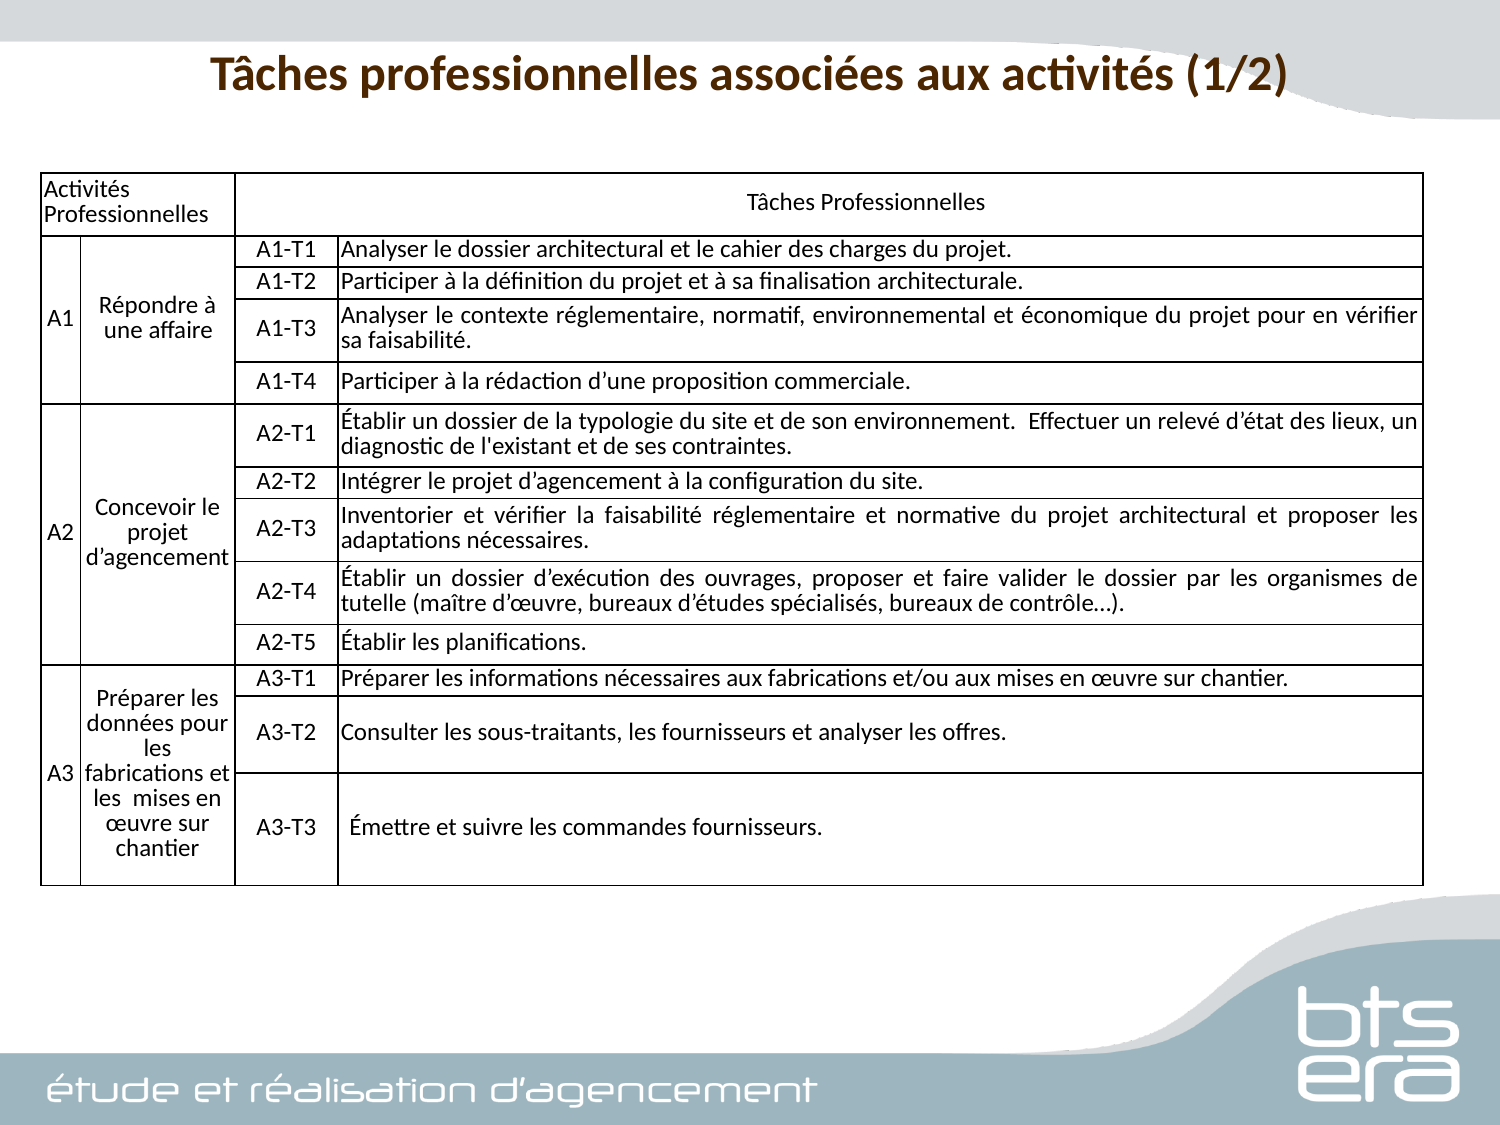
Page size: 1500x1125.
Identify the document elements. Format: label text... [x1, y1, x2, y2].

table_header Activités Professionnelles [42, 174, 234, 235]
table_cell Inventorier et vérifier la faisabilité réglementaire et normative du projet architectural et proposer les adaptations nécessaires. [339, 499, 1422, 561]
table_cell A1 [42, 237, 80, 403]
table_cell Préparer les informations nécessaires aux fabrications et/ou aux mises en œuvre sur chantier. [339, 666, 1422, 695]
picture [0, 892, 1500, 1125]
table_cell A2 [42, 405, 80, 664]
table_cell Participer à la rédaction d’une proposition commerciale. [339, 363, 1422, 403]
table_cell A3 [42, 666, 80, 885]
table_cell Établir un dossier d’exécution des ouvrages, proposer et faire valider le dossier par les organismes de tutelle (maître d’œuvre, bureaux d’études spécialisés, bureaux de contrôle…). [339, 562, 1422, 624]
table_cell A3-T1 [236, 666, 337, 695]
table_cell Établir les planifications. [339, 625, 1422, 664]
table_cell A2-T1 [236, 405, 337, 466]
table_cell A1-T2 [236, 268, 337, 298]
table_cell Établir un dossier de la typologie du site et de son environnement. Effectuer un relevé d’état des lieux, un diagnostic de l'existant et de ses contraintes. [339, 405, 1422, 466]
table_cell A3-T3 [236, 774, 337, 885]
table_cell A2-T4 [236, 562, 337, 624]
table_cell Analyser le dossier architectural et le cahier des charges du projet. [339, 237, 1422, 266]
table_cell Préparer les données pour les fabrications et les mises en œuvre sur chantier [81, 666, 234, 885]
table_cell A2-T2 [236, 468, 337, 498]
table_cell A1-T1 [236, 237, 337, 266]
table_cell Analyser le contexte réglementaire, normatif, environnemental et économique du projet pour en vérifier sa faisabilité. [339, 300, 1422, 361]
table_cell Participer à la définition du projet et à sa finalisation architecturale. [339, 268, 1422, 298]
table_cell A1-T4 [236, 363, 337, 403]
table_cell A2-T3 [236, 499, 337, 561]
table_cell Répondre à une affaire [81, 237, 234, 403]
table_cell Consulter les sous-traitants, les fournisseurs et analyser les offres. [339, 697, 1422, 772]
table_cell Intégrer le projet d’agencement à la configuration du site. [339, 468, 1422, 498]
table_cell Concevoir le projet d’agencement [81, 405, 234, 664]
table_cell A2-T5 [236, 625, 337, 664]
table_header Tâches Professionnelles [236, 174, 1422, 235]
title Tâches professionnelles associées aux activités (1/2) [0, 2, 1500, 138]
table_cell Émettre et suivre les commandes fournisseurs. [339, 774, 1422, 885]
table_cell A1-T3 [236, 300, 337, 361]
table_cell A3-T2 [236, 697, 337, 772]
